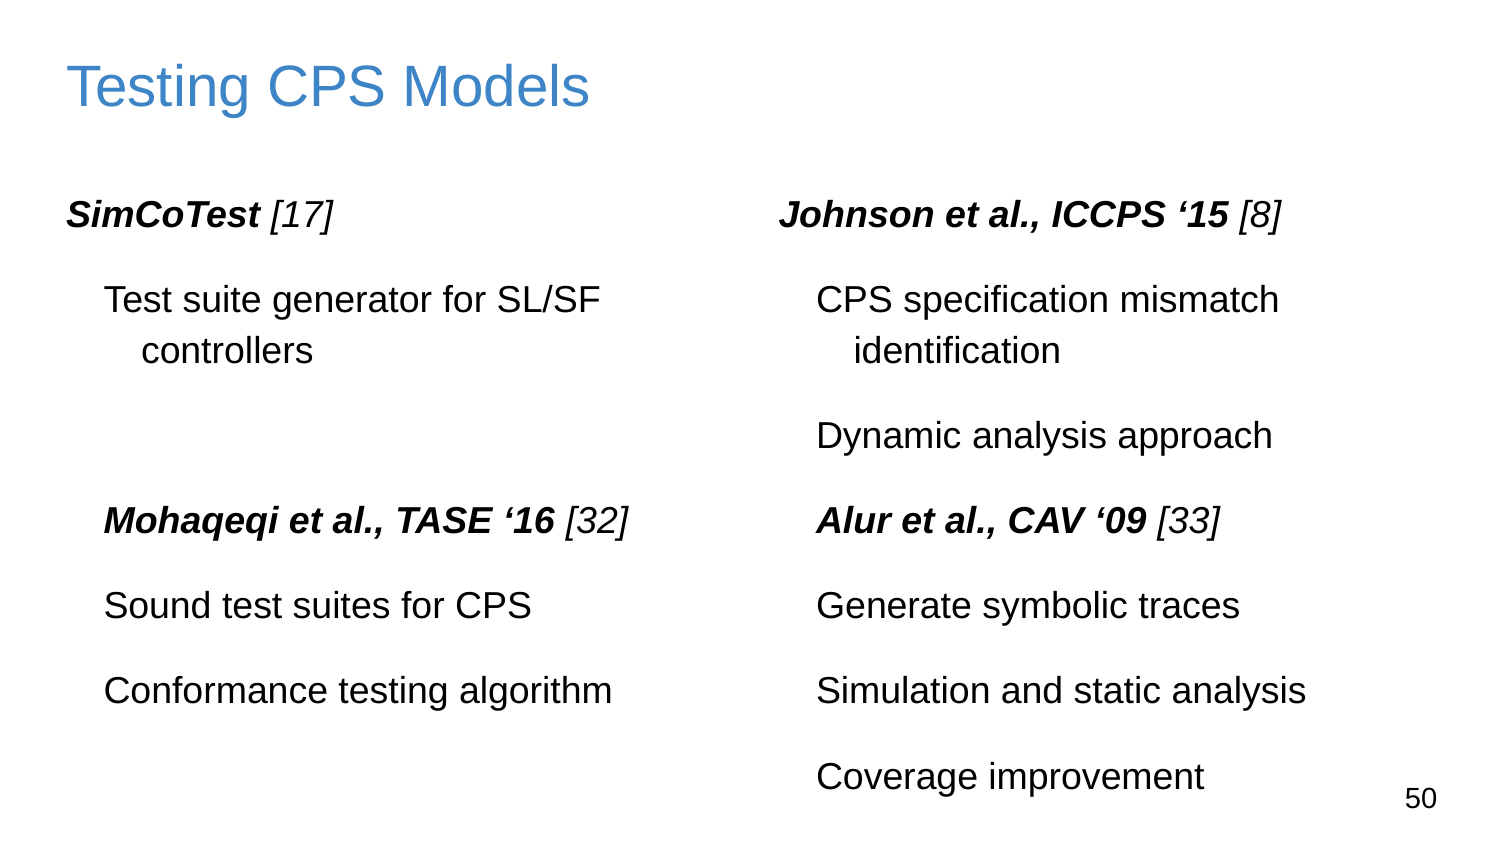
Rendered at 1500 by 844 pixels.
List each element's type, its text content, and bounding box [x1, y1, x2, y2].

title Testing CPS Models [51, 23, 1449, 117]
slide_number 49 [1389, 764, 1480, 830]
text_box [176, 692, 415, 752]
list Johnson et al., ICCPS ‘15 [8] CPS specification mismatch identification Dynamic analysis approach Alur et al., CAV ‘09 [33] Generate symbolic traces Simulation and static analysis Coverage improvement [763, 167, 1386, 692]
list SimCoTest [17] Test suite generator for SL/SF controllers Mohaqeqi et al., TASE ‘16 [32] Sound test suites for CPS Conformance testing algorithm [51, 167, 674, 692]
